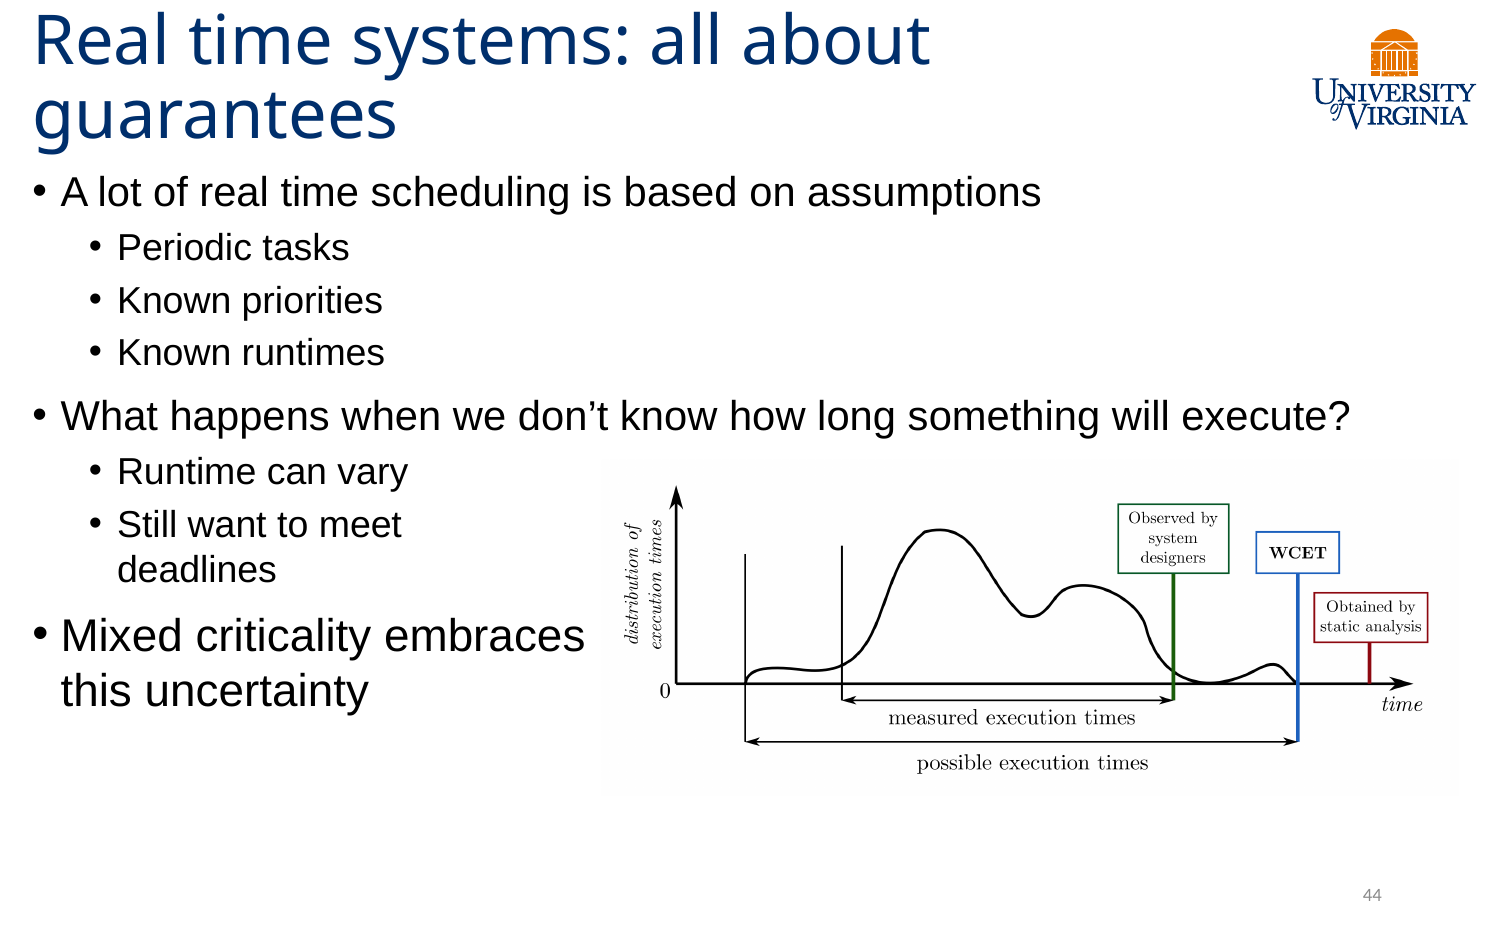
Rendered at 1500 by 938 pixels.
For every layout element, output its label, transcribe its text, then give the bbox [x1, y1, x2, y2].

slide_number 44 [1059, 868, 1397, 919]
title Real time systems: all about guarantees [17, 14, 1297, 145]
list A lot of real time scheduling is based on assumptions Periodic tasks Known priorities Known runtimes What happens when we don’t know how long something will execute? Runtime can vary Still want to meet deadlines Mixed criticality embraces this uncertainty [17, 157, 1483, 845]
picture [601, 459, 1459, 796]
